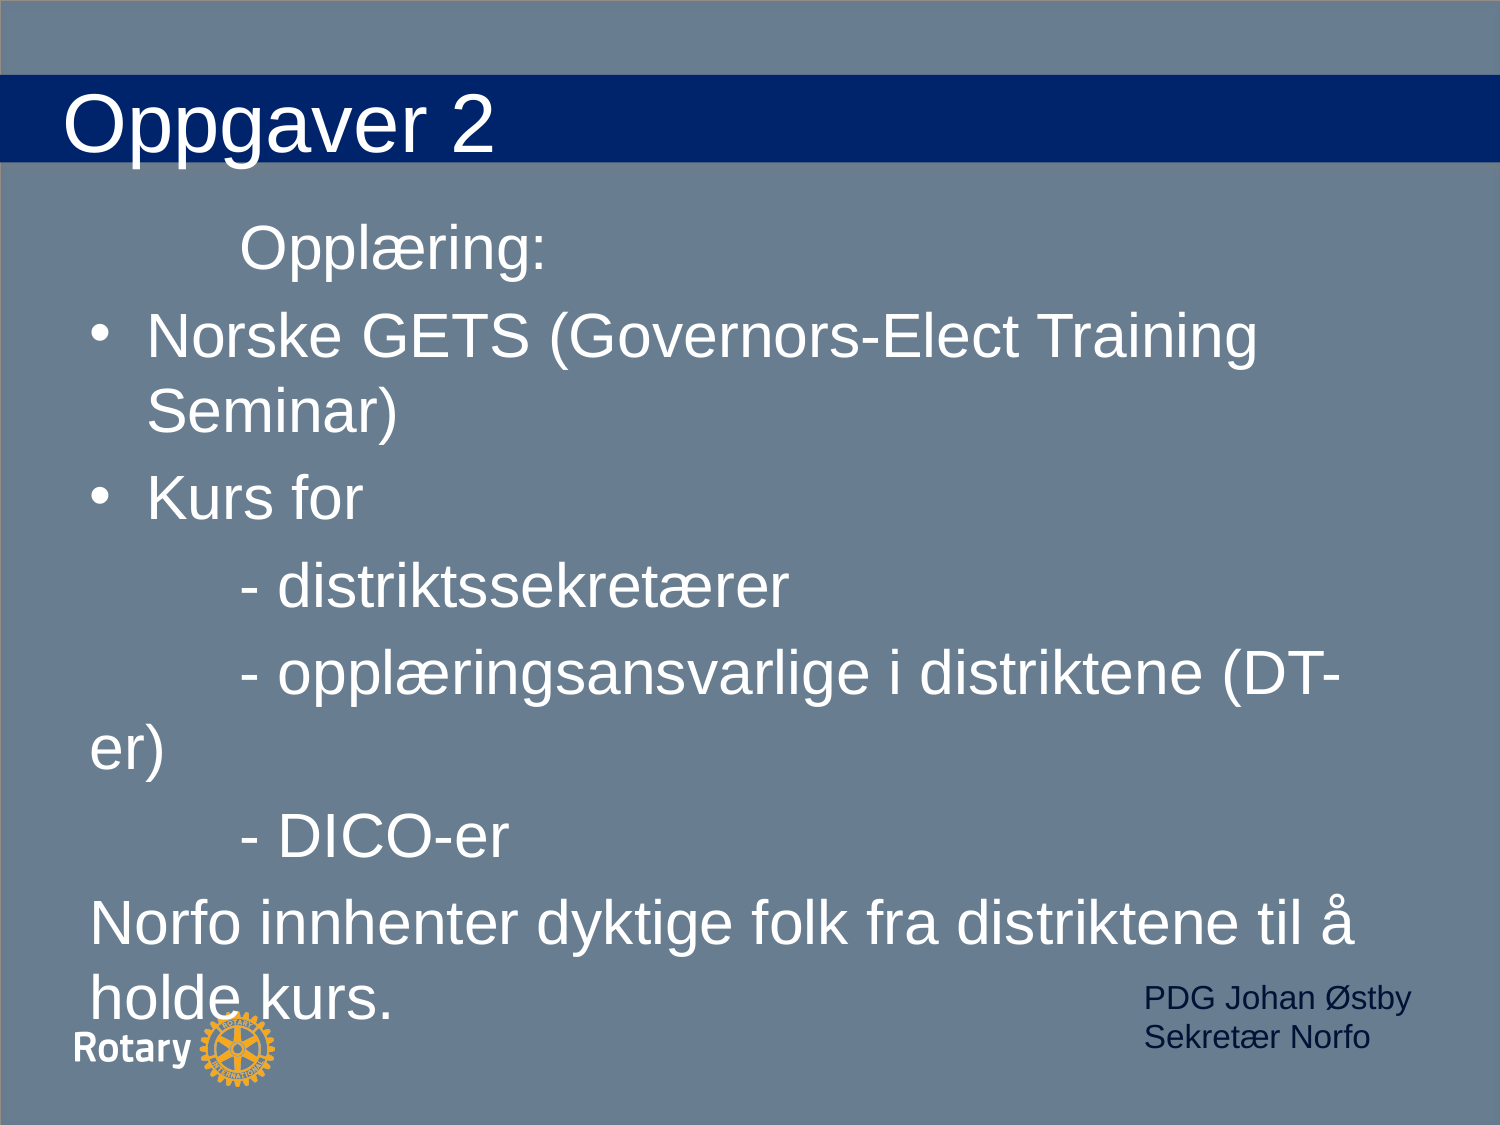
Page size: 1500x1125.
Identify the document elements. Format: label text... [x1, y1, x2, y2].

text_box PDG Johan Østby Sekretær Norfo [1129, 968, 1500, 1123]
picture [75, 1011, 275, 1087]
title Oppgaver 2 [62, 75, 1500, 163]
list Opplæring: Norske GETS (Governors-Elect Training Seminar) Kurs for - distriktssekretærer - opplæringsansvarlige i distriktene (DT-er) - DICO-er Norfo innhenter dyktige folk fra distriktene til å holde kurs. [75, 200, 1425, 943]
